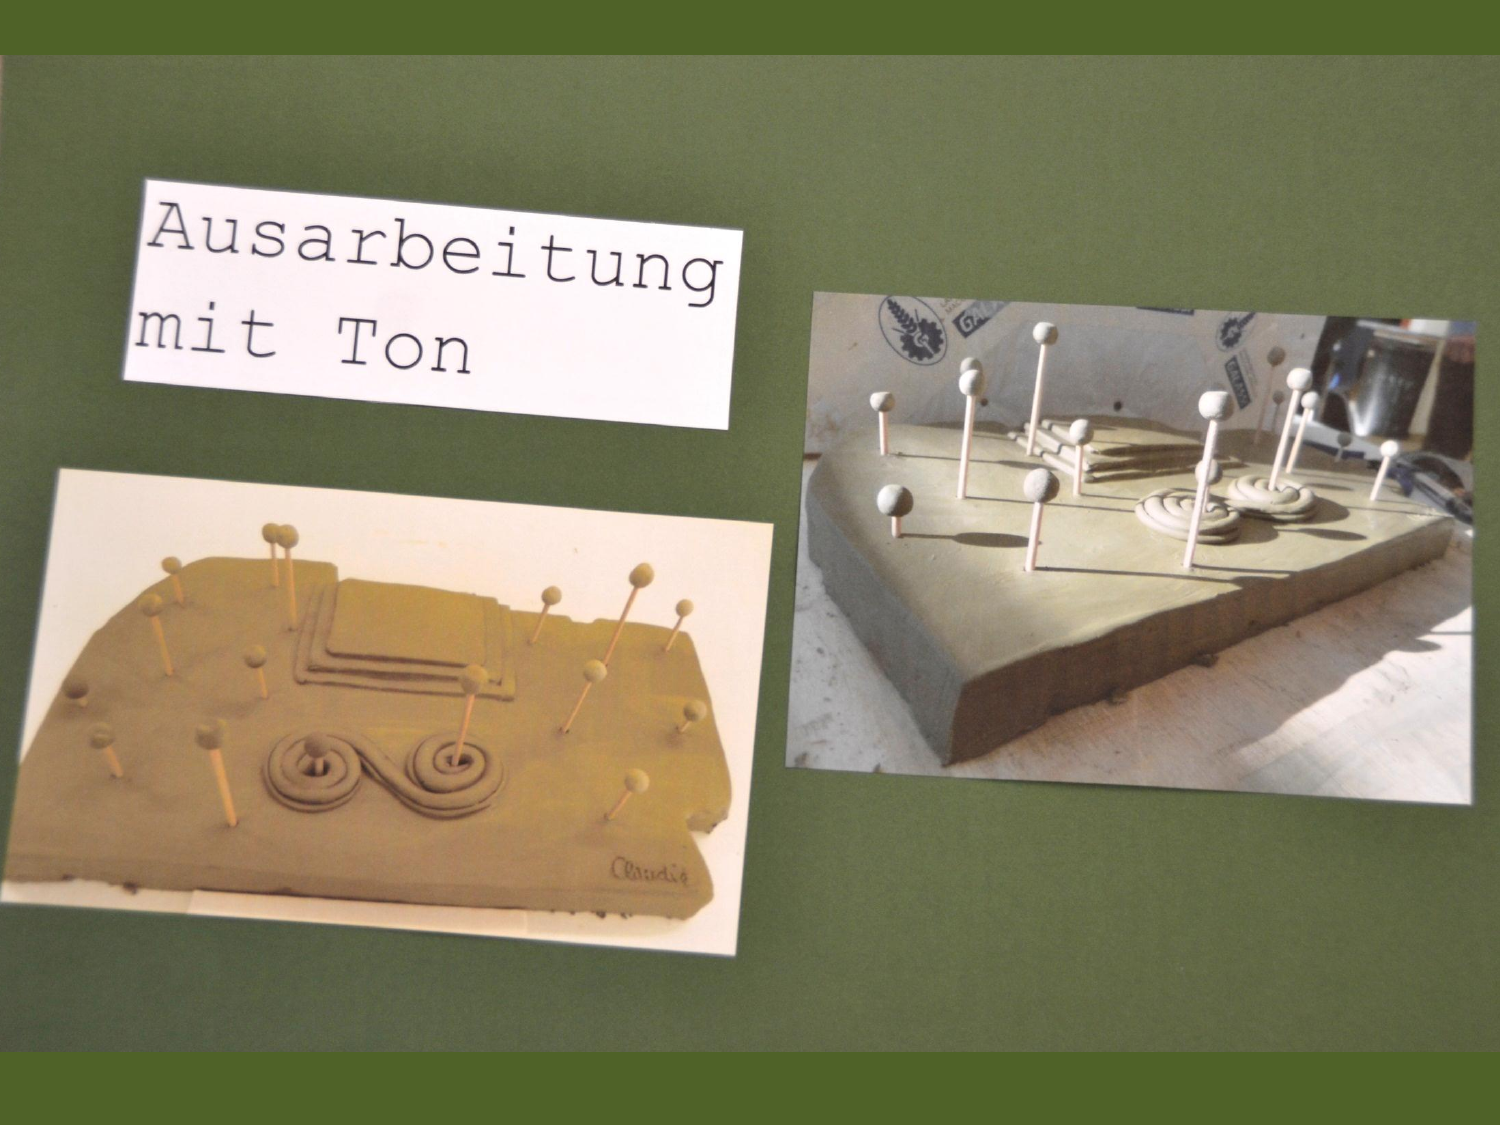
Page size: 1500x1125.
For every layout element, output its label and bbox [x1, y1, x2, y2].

picture [0, 54, 1500, 1052]
